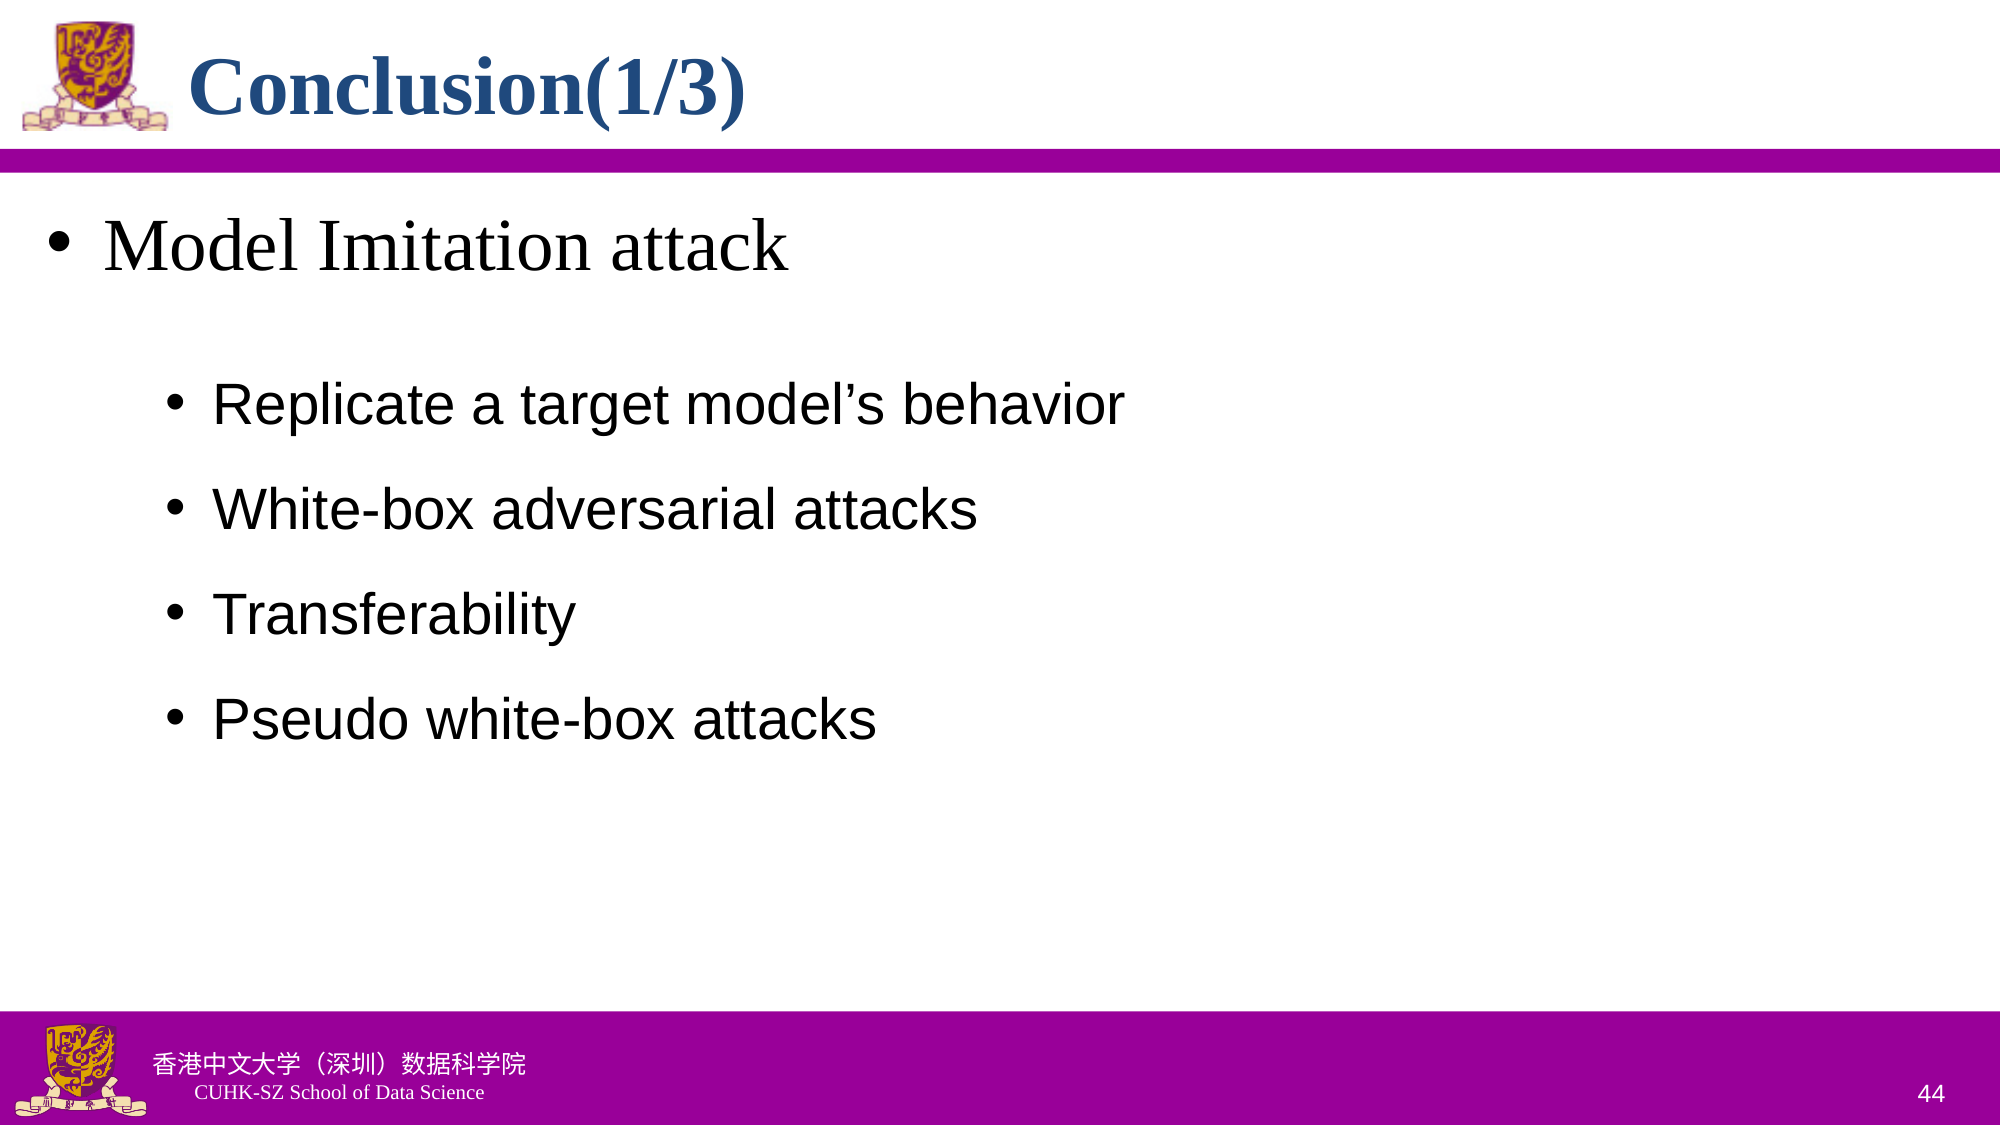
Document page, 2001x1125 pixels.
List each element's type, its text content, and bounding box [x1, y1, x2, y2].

text_box Conclusion(1/3) [172, 23, 1898, 138]
text_box Model Imitation attack [32, 187, 1919, 363]
picture [21, 20, 173, 131]
picture [14, 1023, 149, 1117]
text_box Replicate a target model’s behavior White-box adversarial attacks Transferability Pseudo white-box attacks [150, 323, 1143, 849]
slide_number 44 [1493, 1070, 1961, 1125]
